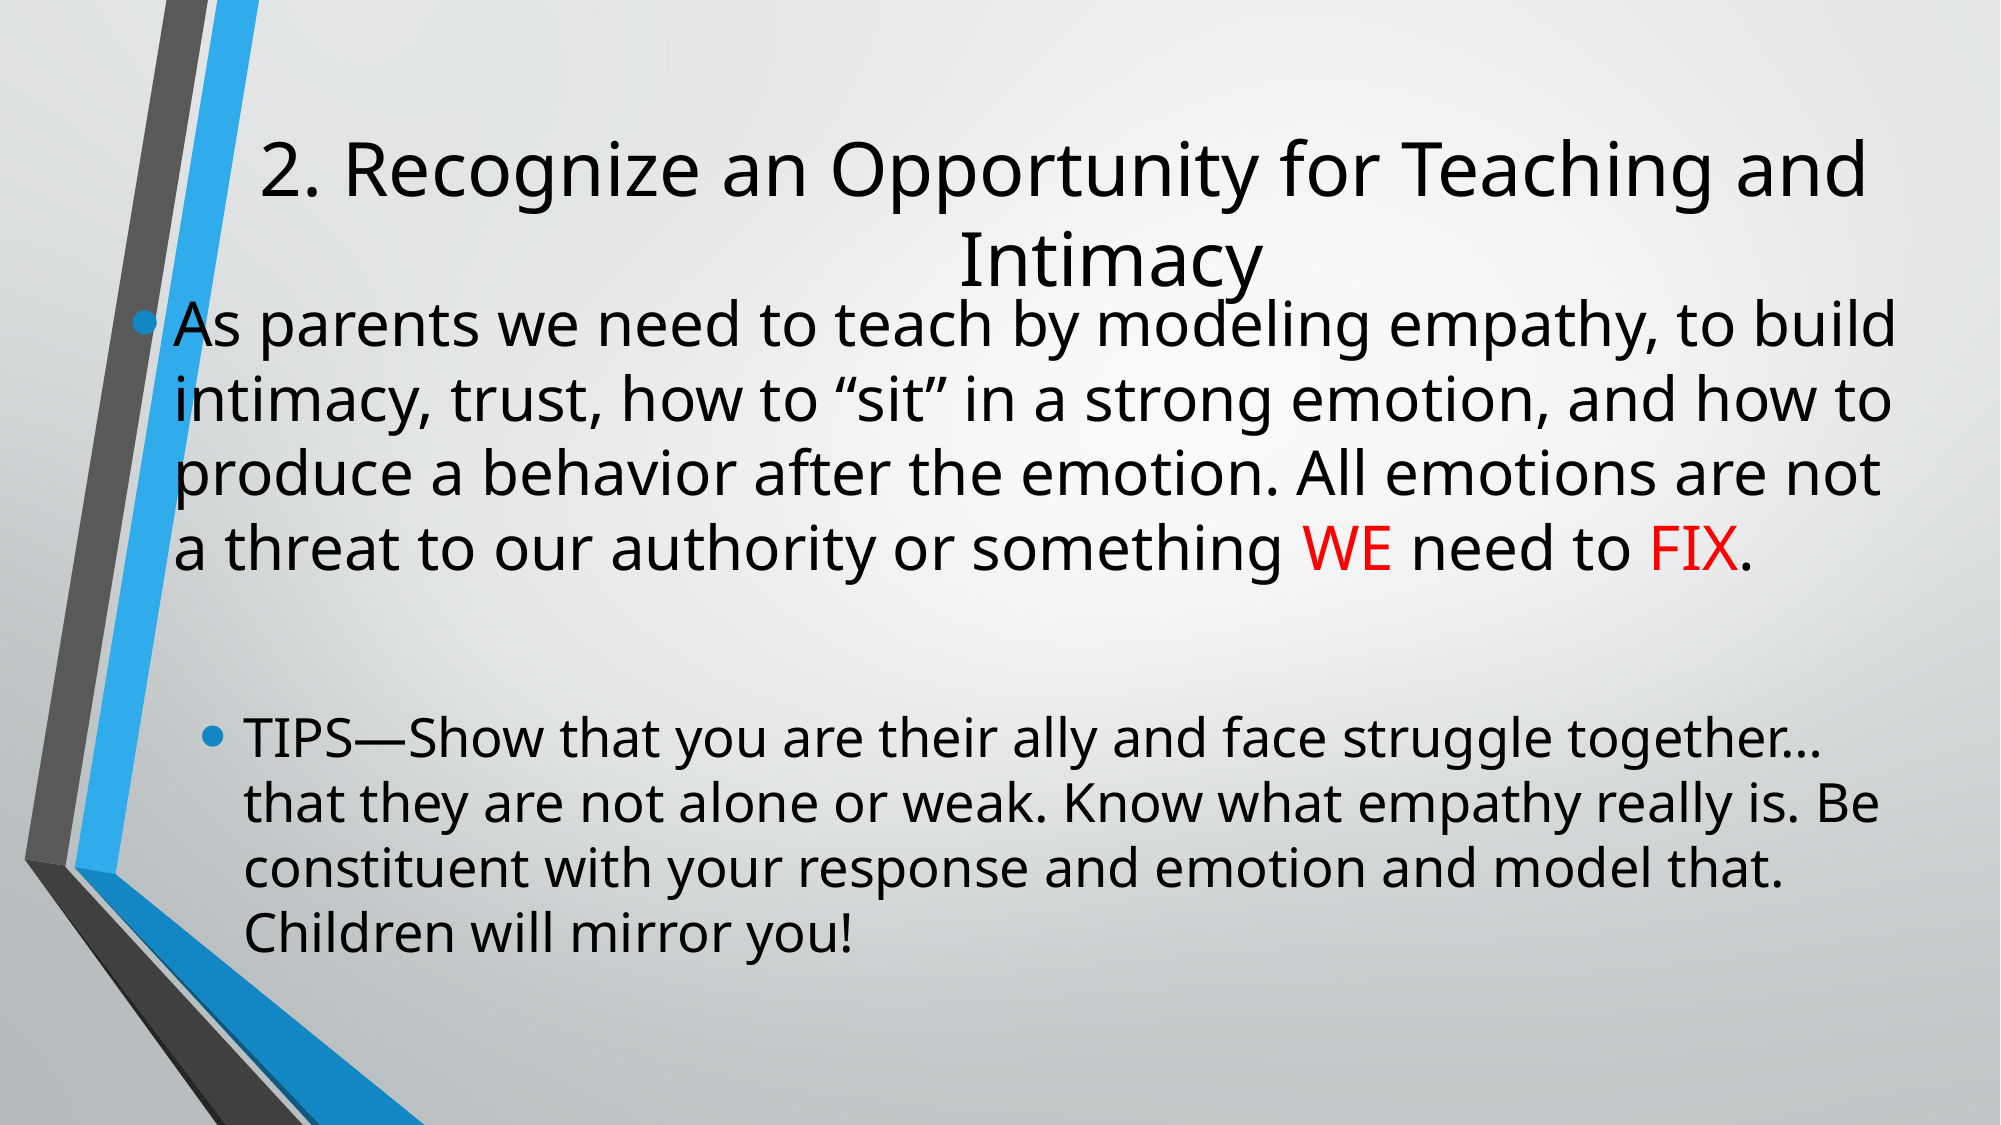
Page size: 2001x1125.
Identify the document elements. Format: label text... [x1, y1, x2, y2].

title 2. Recognize an Opportunity for Teaching and Intimacy [243, 112, 1887, 277]
list As parents we need to teach by modeling empathy, to build intimacy, trust, how to “sit” in a strong emotion, and how to produce a behavior after the emotion. All emotions are not a threat to our authority or something WE need to FIX. TIPS—Show that you are their ally and face struggle together…that they are not alone or weak. Know what empathy really is. Be constituent with your response and emotion and model that. Children will mirror you! [115, 277, 1934, 1040]
